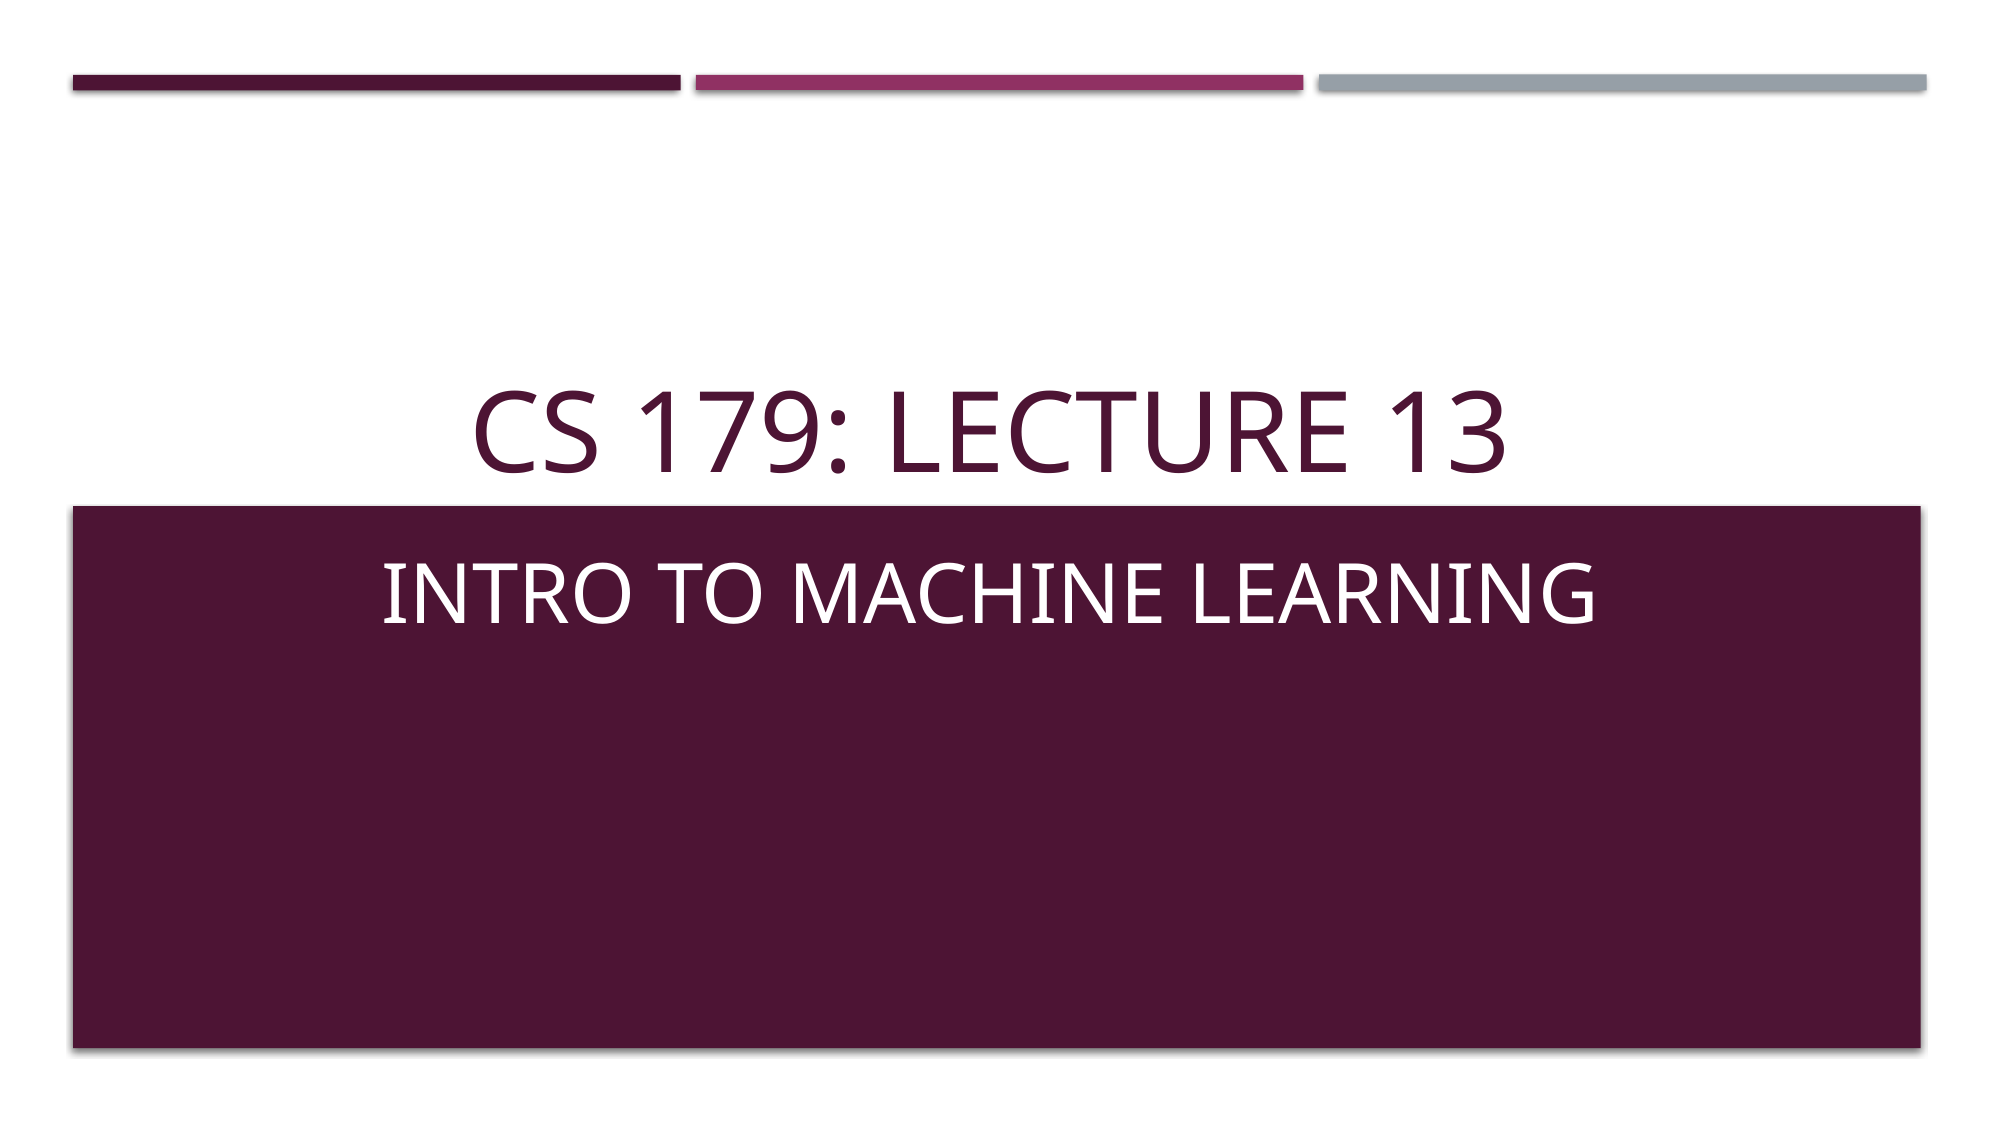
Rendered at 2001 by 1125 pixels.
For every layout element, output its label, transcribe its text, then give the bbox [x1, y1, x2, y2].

subtitle Intro to Machine Learning [353, 532, 1628, 713]
title CS 179: Lecture 13 [353, 220, 1628, 503]
